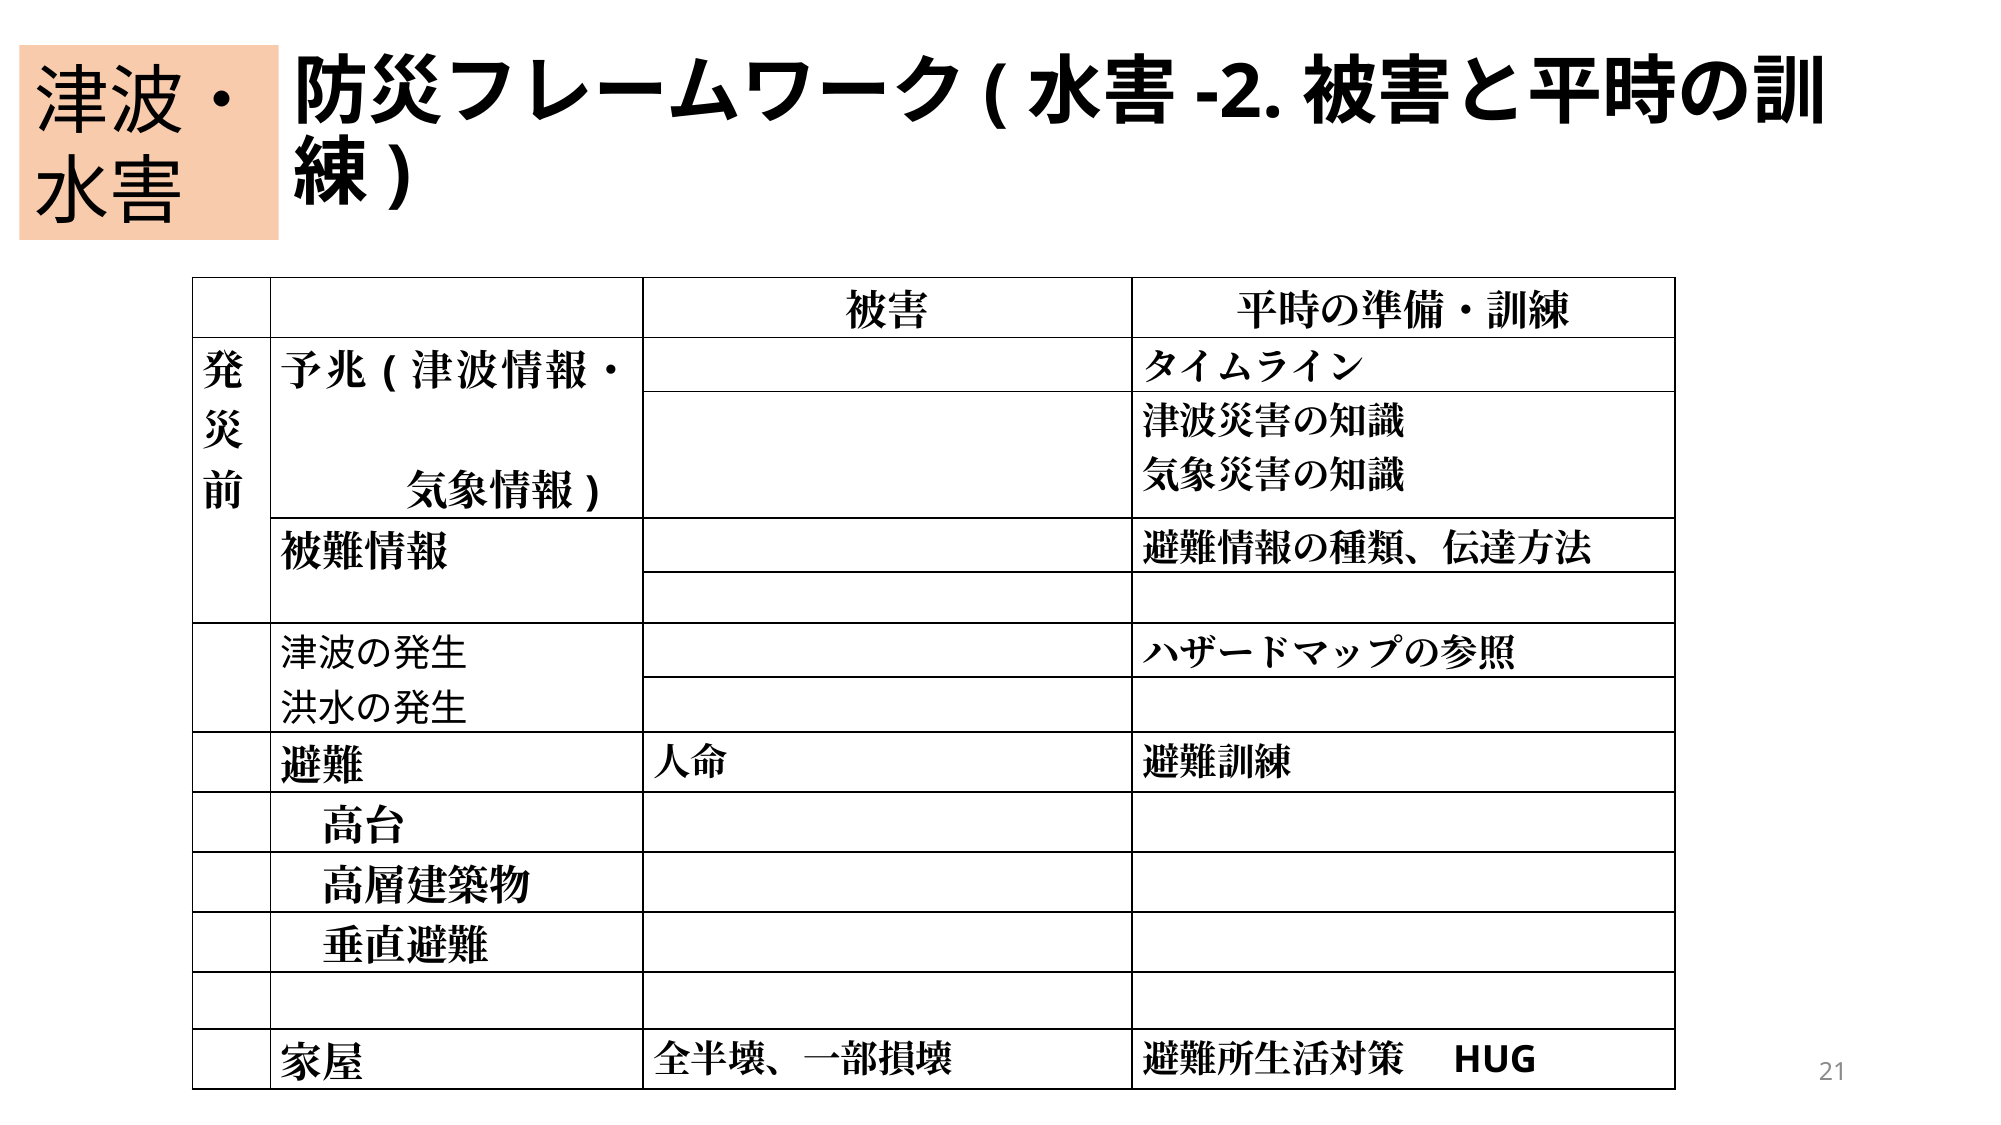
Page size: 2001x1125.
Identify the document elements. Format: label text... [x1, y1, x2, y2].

table_cell [644, 624, 1131, 676]
table_cell 避難訓練 [1133, 733, 1674, 791]
table_cell [644, 338, 1131, 391]
table_cell [1133, 793, 1674, 851]
table_cell [1133, 853, 1674, 911]
table_cell 高台 [271, 793, 642, 851]
table_cell [644, 913, 1131, 971]
table_header 被害 [644, 278, 1131, 337]
table_cell 発災前 [193, 338, 270, 622]
table_cell [1133, 573, 1674, 622]
table_cell [644, 973, 1131, 1028]
table_cell 被難情報 [271, 519, 642, 622]
table_cell 避難 [271, 733, 642, 791]
table_cell [644, 793, 1131, 851]
table_cell [271, 973, 642, 1028]
table_cell [193, 1030, 270, 1088]
table_cell ハザードマップの参照 [1133, 624, 1674, 676]
table_cell [644, 573, 1131, 622]
table_cell 津波災害の知識 気象災害の知識 [1133, 392, 1674, 517]
table_cell [1133, 678, 1674, 731]
table_cell 垂直避難 [271, 913, 642, 971]
table_cell 避難情報の種類、伝達方法 [1133, 519, 1674, 571]
table_cell 家屋 [271, 1030, 642, 1088]
text_box 防災フレームワーク(水害-2.被害と平時の訓練) [279, 45, 1893, 199]
table_cell 避難所生活対策 HUG [1133, 1030, 1674, 1088]
table_cell [644, 519, 1131, 571]
table_cell [644, 392, 1131, 517]
table_cell [1133, 913, 1674, 971]
table_cell 高層建築物 [271, 853, 642, 911]
text_box 津波・水害 [19, 45, 279, 240]
table_header [193, 278, 270, 337]
table_cell [644, 853, 1131, 911]
table_cell [193, 733, 270, 791]
slide_number 21 [1412, 1042, 1863, 1103]
table_cell [193, 793, 270, 851]
table_cell [193, 913, 270, 971]
table_cell タイムライン [1133, 338, 1674, 391]
table_cell [644, 678, 1131, 731]
table_cell [193, 853, 270, 911]
table_cell 津波の発生 洪水の発生 [271, 624, 642, 731]
table_cell 全半壊、一部損壊 [644, 1030, 1131, 1088]
table_cell [1133, 973, 1674, 1028]
table_cell 人命 [644, 733, 1131, 791]
table_cell [193, 624, 270, 731]
table_cell 予兆(津波情報・ 気象情報) [271, 338, 642, 517]
table_header [271, 278, 642, 337]
table_cell [193, 973, 270, 1028]
table_header 平時の準備・訓練 [1133, 278, 1674, 337]
